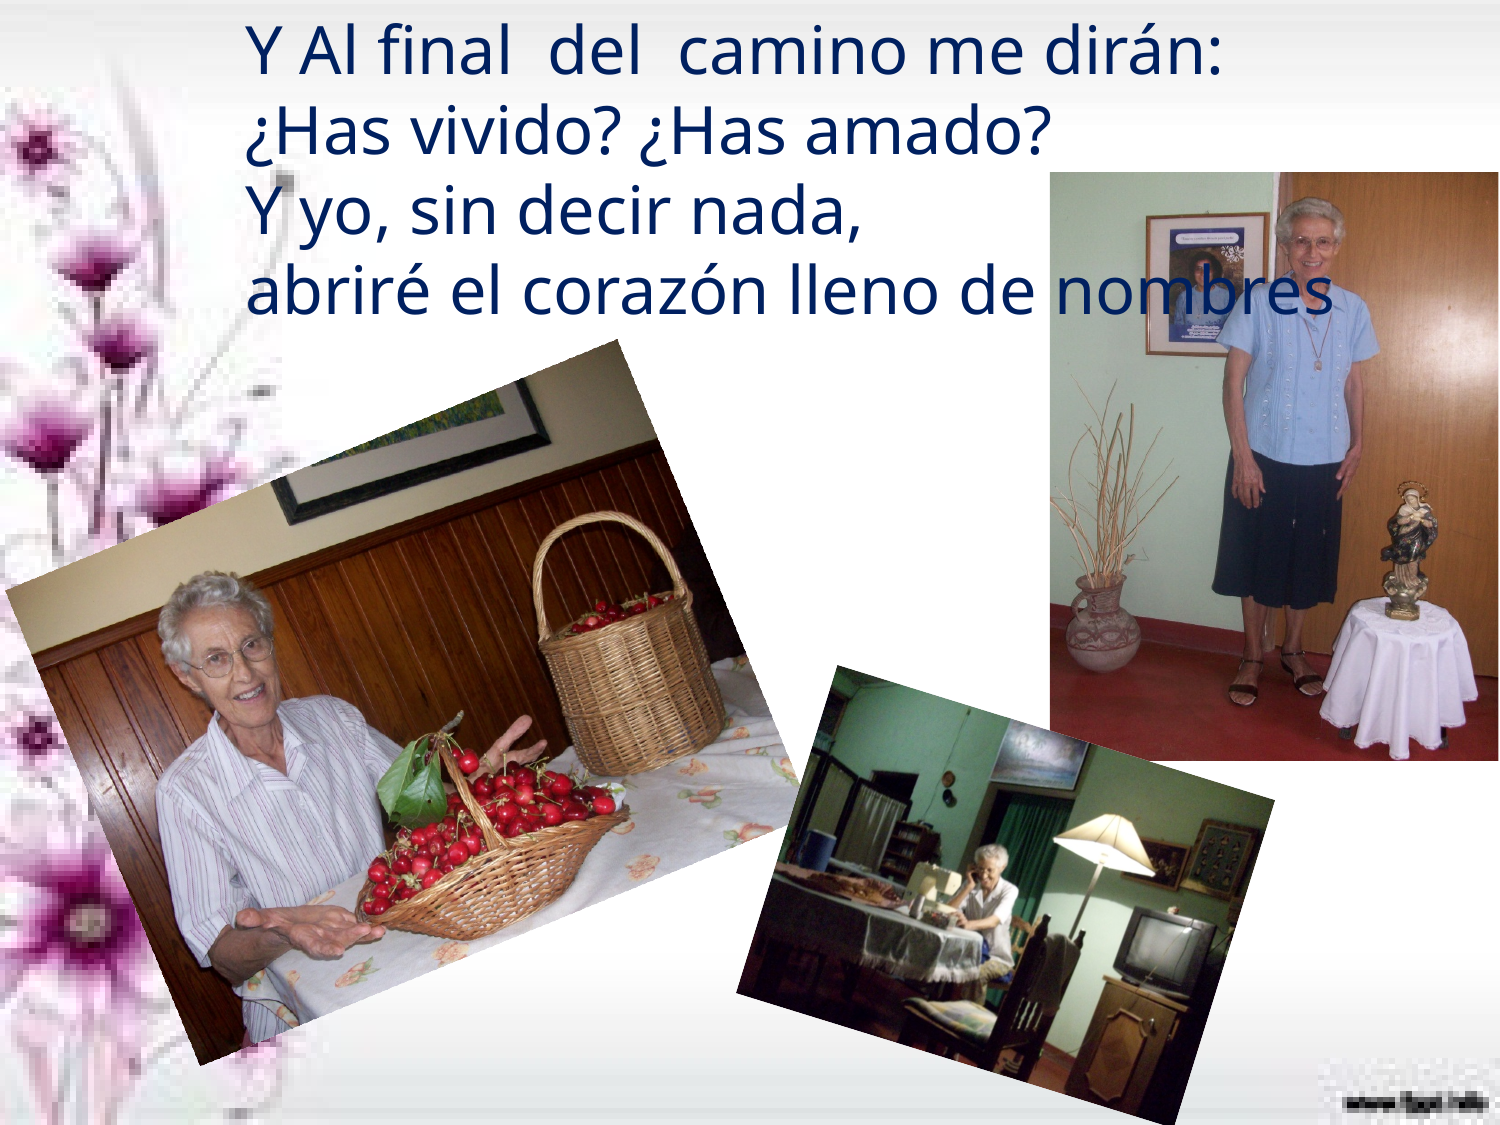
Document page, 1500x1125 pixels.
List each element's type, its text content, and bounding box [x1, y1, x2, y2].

text_box Y Al final del camino me dirán: ¿Has vivido? ¿Has amado? Y yo, sin decir nada, abriré el corazón lleno de nombres [230, 0, 1500, 335]
picture [0, 0, 1500, 1125]
